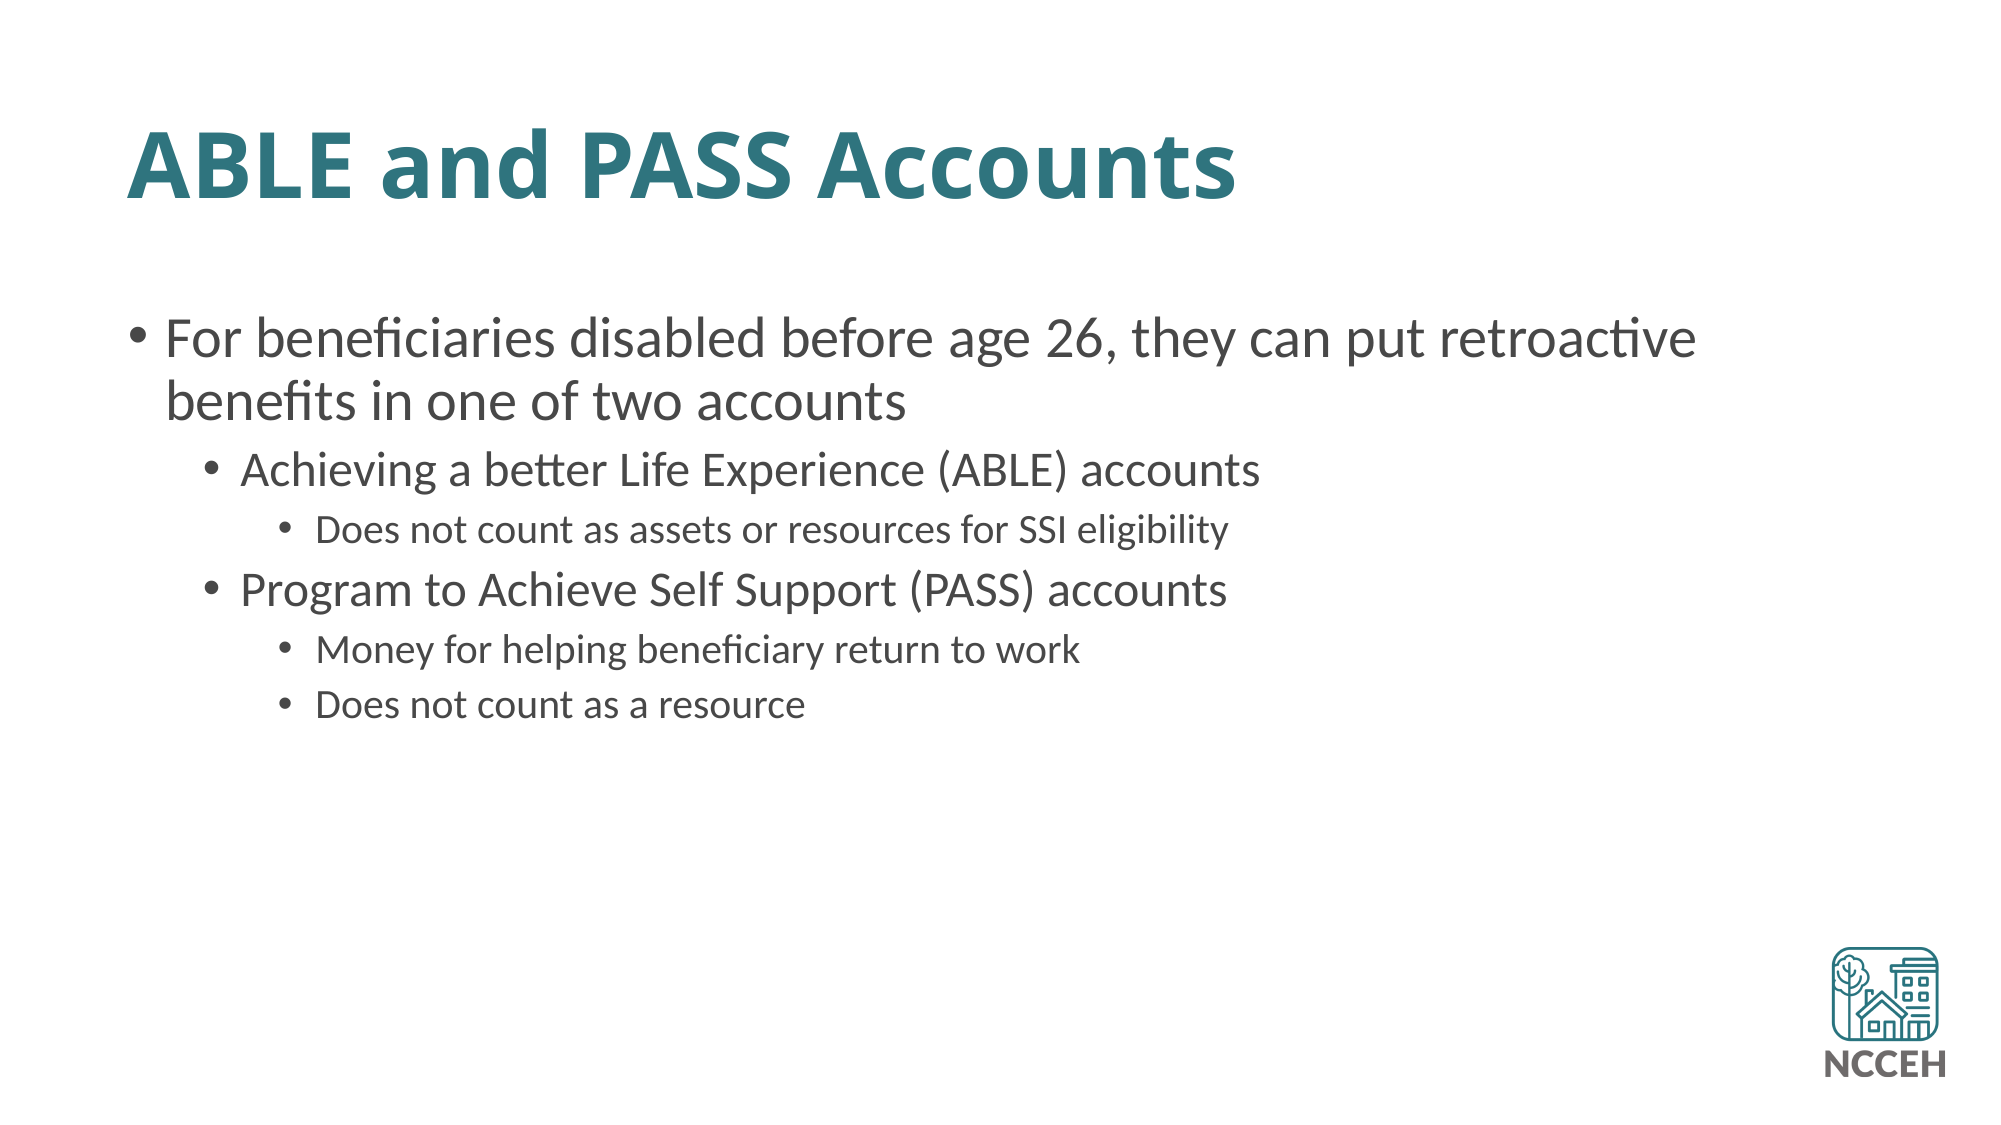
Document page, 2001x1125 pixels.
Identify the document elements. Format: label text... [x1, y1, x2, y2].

picture [1797, 924, 1973, 1100]
list For beneficiaries disabled before age 26, they can put retroactive benefits in one of two accounts Achieving a better Life Experience (ABLE) accounts Does not count as assets or resources for SSI eligibility Program to Achieve Self Support (PASS) accounts Money for helping beneficiary return to work Does not count as a resource [112, 299, 1863, 1014]
title ABLE and PASS Accounts [112, 59, 1863, 278]
